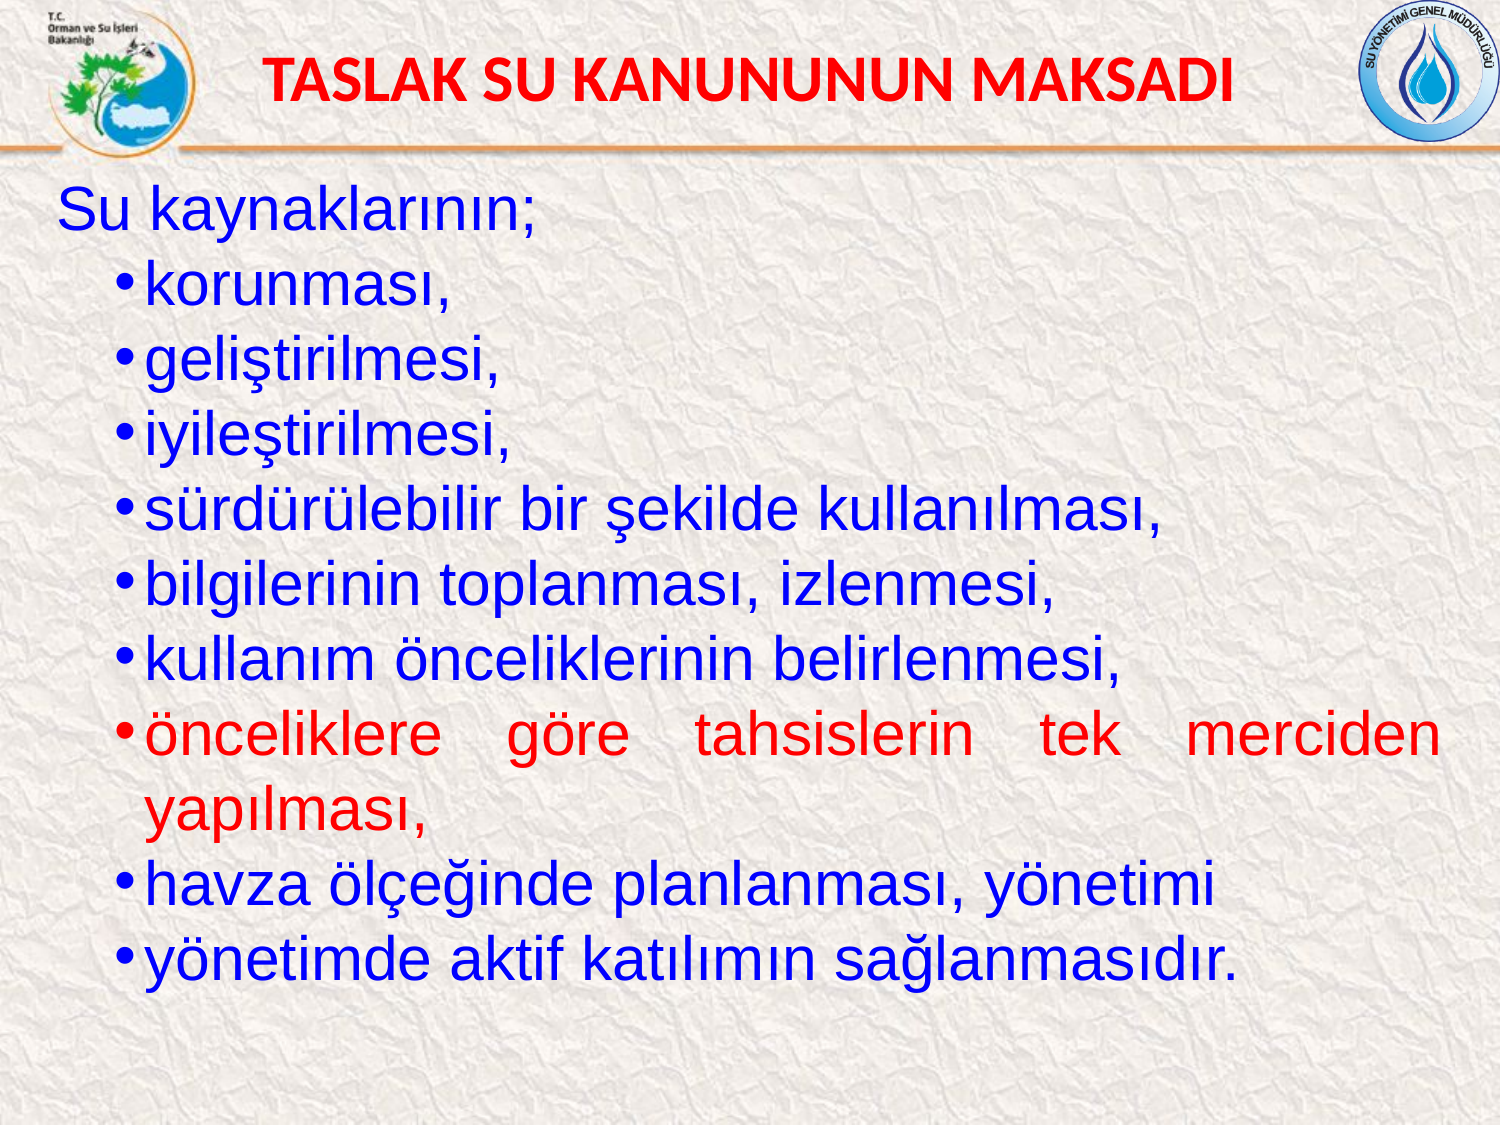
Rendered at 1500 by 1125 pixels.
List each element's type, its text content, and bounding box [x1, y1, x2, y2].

picture [0, 149, 1500, 1125]
text_box TASLAK SU KANUNUNUN MAKSADI [0, 0, 1356, 149]
picture [1357, 0, 1500, 143]
text_box Su kaynaklarının; korunması, geliştirilmesi, iyileştirilmesi, sürdürülebilir bir şekilde kullanılması, bilgilerinin toplanması, izlenmesi, kullanım önceliklerinin belirlenmesi, önceliklere göre tahsislerin tek merciden yapılması, havza ölçeğinde planlanması, yönetimi yönetimde aktif katılımın sağlanmasıdır. [41, 160, 1459, 1070]
